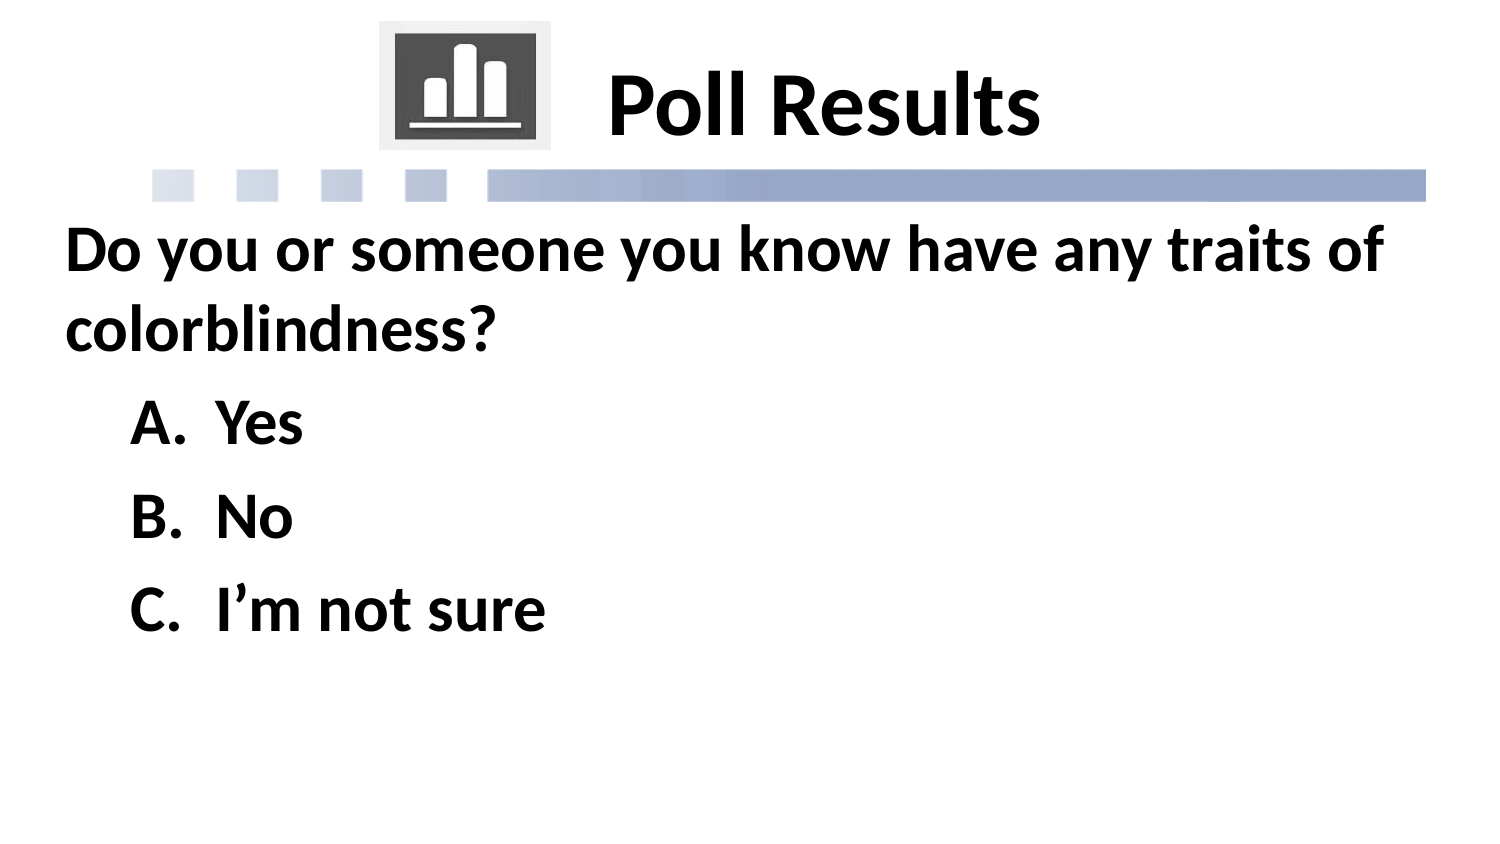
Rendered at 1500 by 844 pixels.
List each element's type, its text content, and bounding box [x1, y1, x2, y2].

title Poll Results [150, 28, 1500, 169]
picture [378, 21, 551, 151]
list Do you or someone you know have any traits of colorblindness? Yes No I’m not sure [50, 196, 1450, 797]
